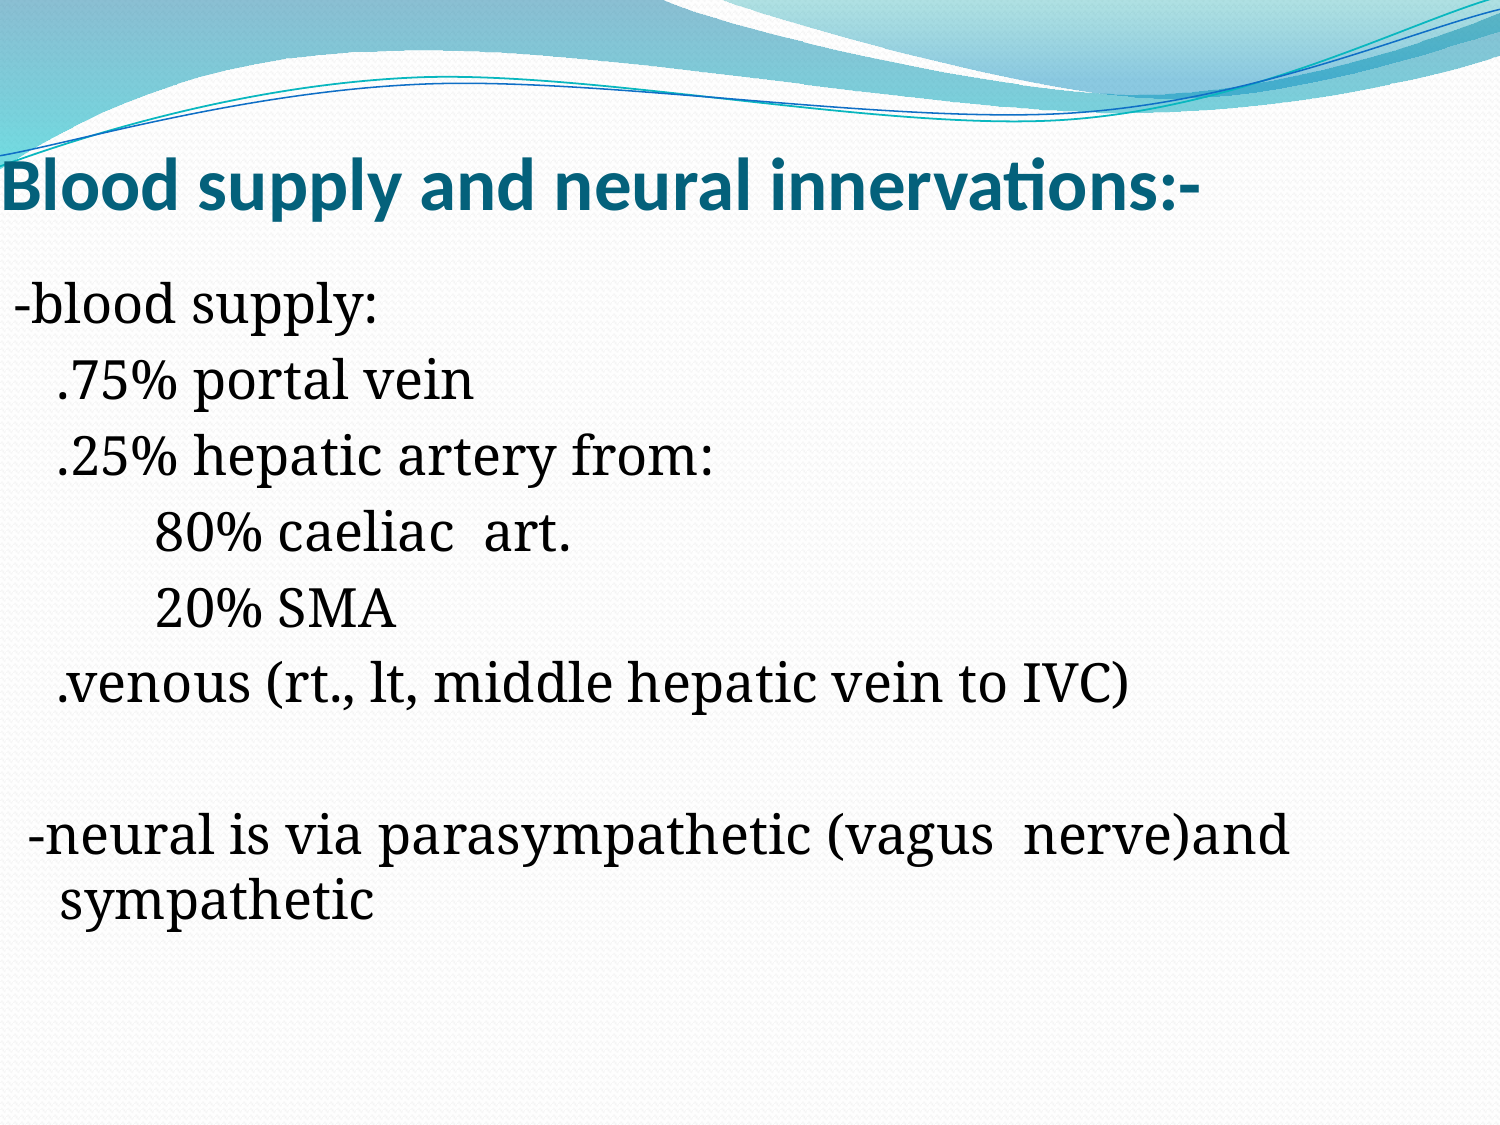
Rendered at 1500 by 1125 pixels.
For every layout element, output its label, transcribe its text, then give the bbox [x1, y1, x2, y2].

list -blood supply: .75% portal vein .25% hepatic artery from: 80% caeliac art. 20% SMA .venous (rt., lt, middle hepatic vein to IVC) -neural is via parasympathetic (vagus nerve)and sympathetic [0, 262, 1500, 1125]
title Blood supply and neural innervations:- [0, 0, 1500, 225]
